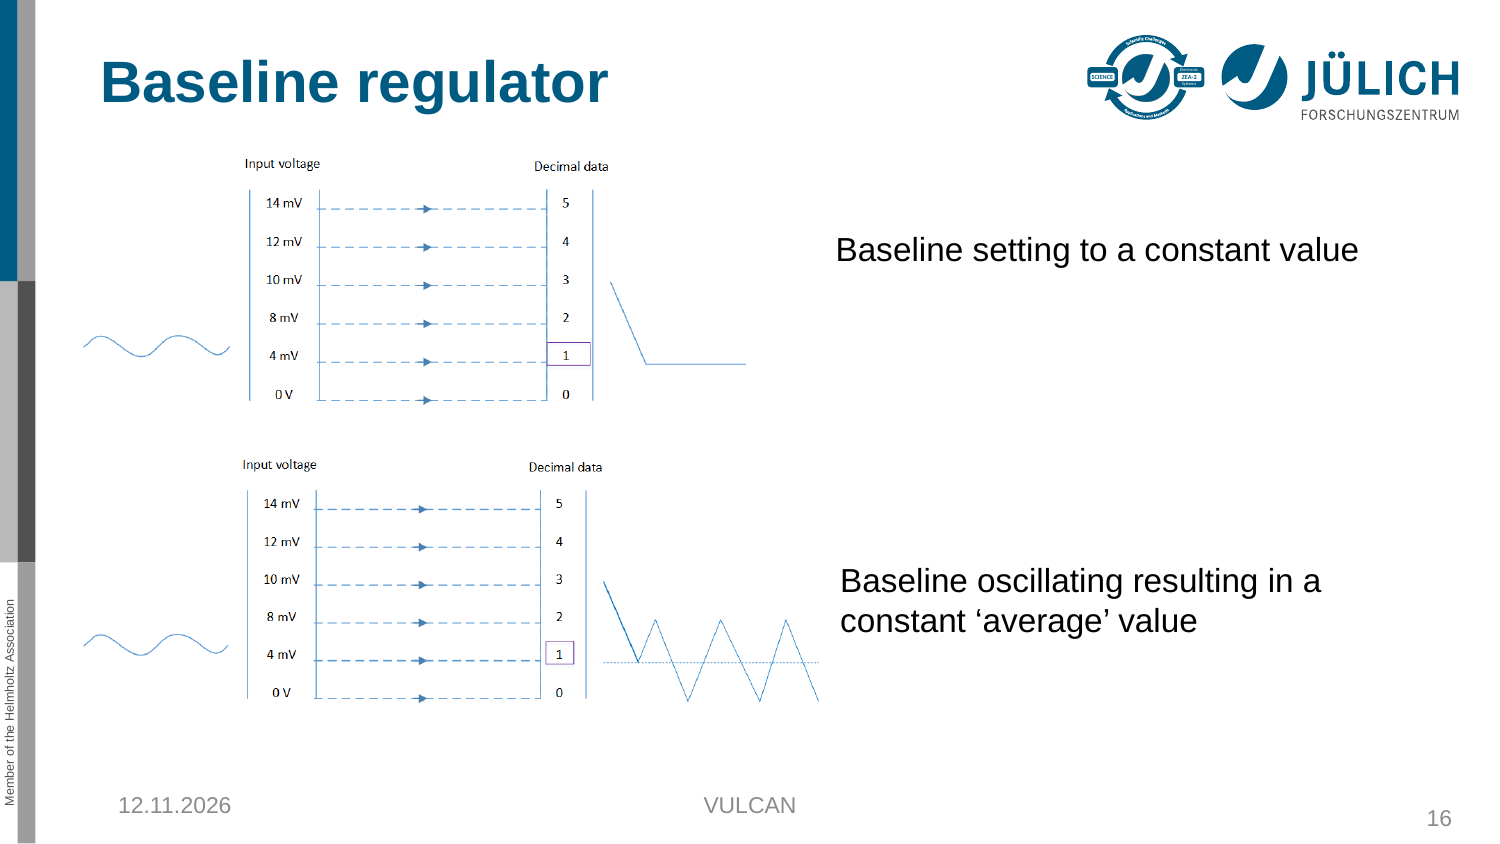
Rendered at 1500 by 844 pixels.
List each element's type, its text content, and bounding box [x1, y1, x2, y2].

picture [80, 450, 822, 708]
text_box Baseline oscillating resulting in a constant ‘average’ value [826, 552, 1428, 647]
slide_number 16 [1115, 795, 1466, 840]
picture [81, 150, 749, 411]
footer VULCAN [512, 782, 988, 827]
text_box Baseline setting to a constant value [820, 220, 1424, 276]
title Baseline regulator [100, 43, 1329, 115]
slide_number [118, 782, 469, 827]
